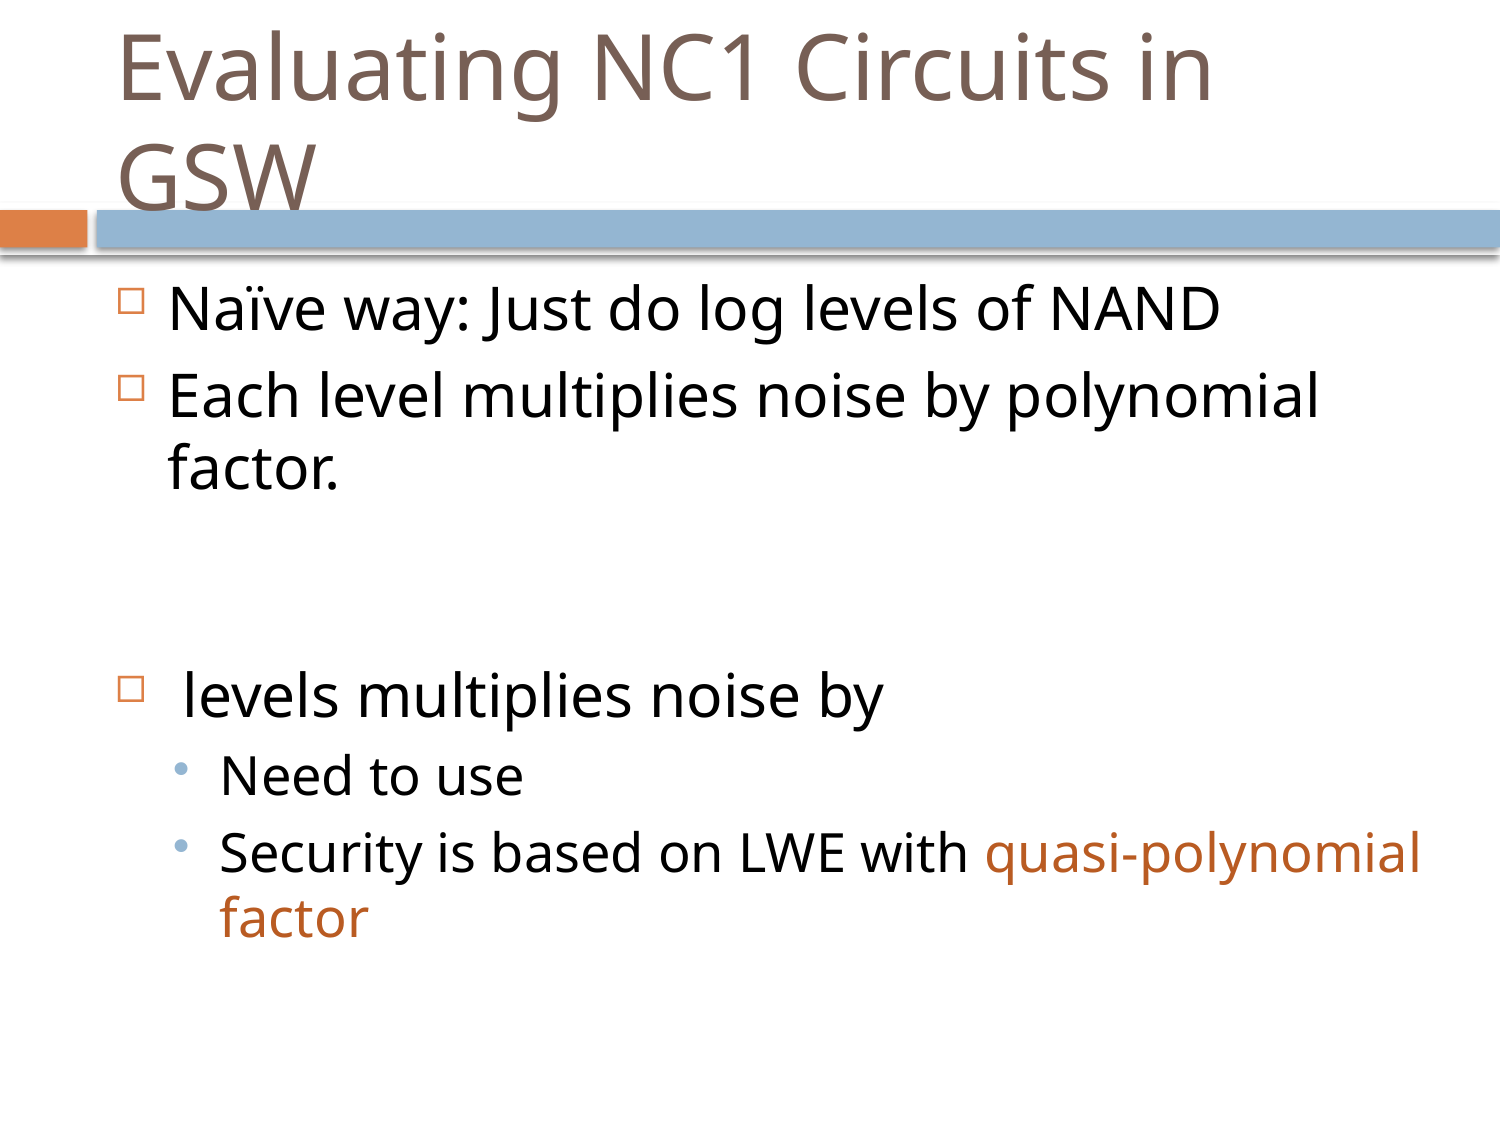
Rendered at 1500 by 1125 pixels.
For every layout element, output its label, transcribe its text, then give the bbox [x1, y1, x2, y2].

title Evaluating NC1 Circuits in GSW [100, 37, 1438, 200]
list Naïve way: Just do log levels of NAND Each level multiplies noise by polynomial factor. [100, 262, 1438, 463]
